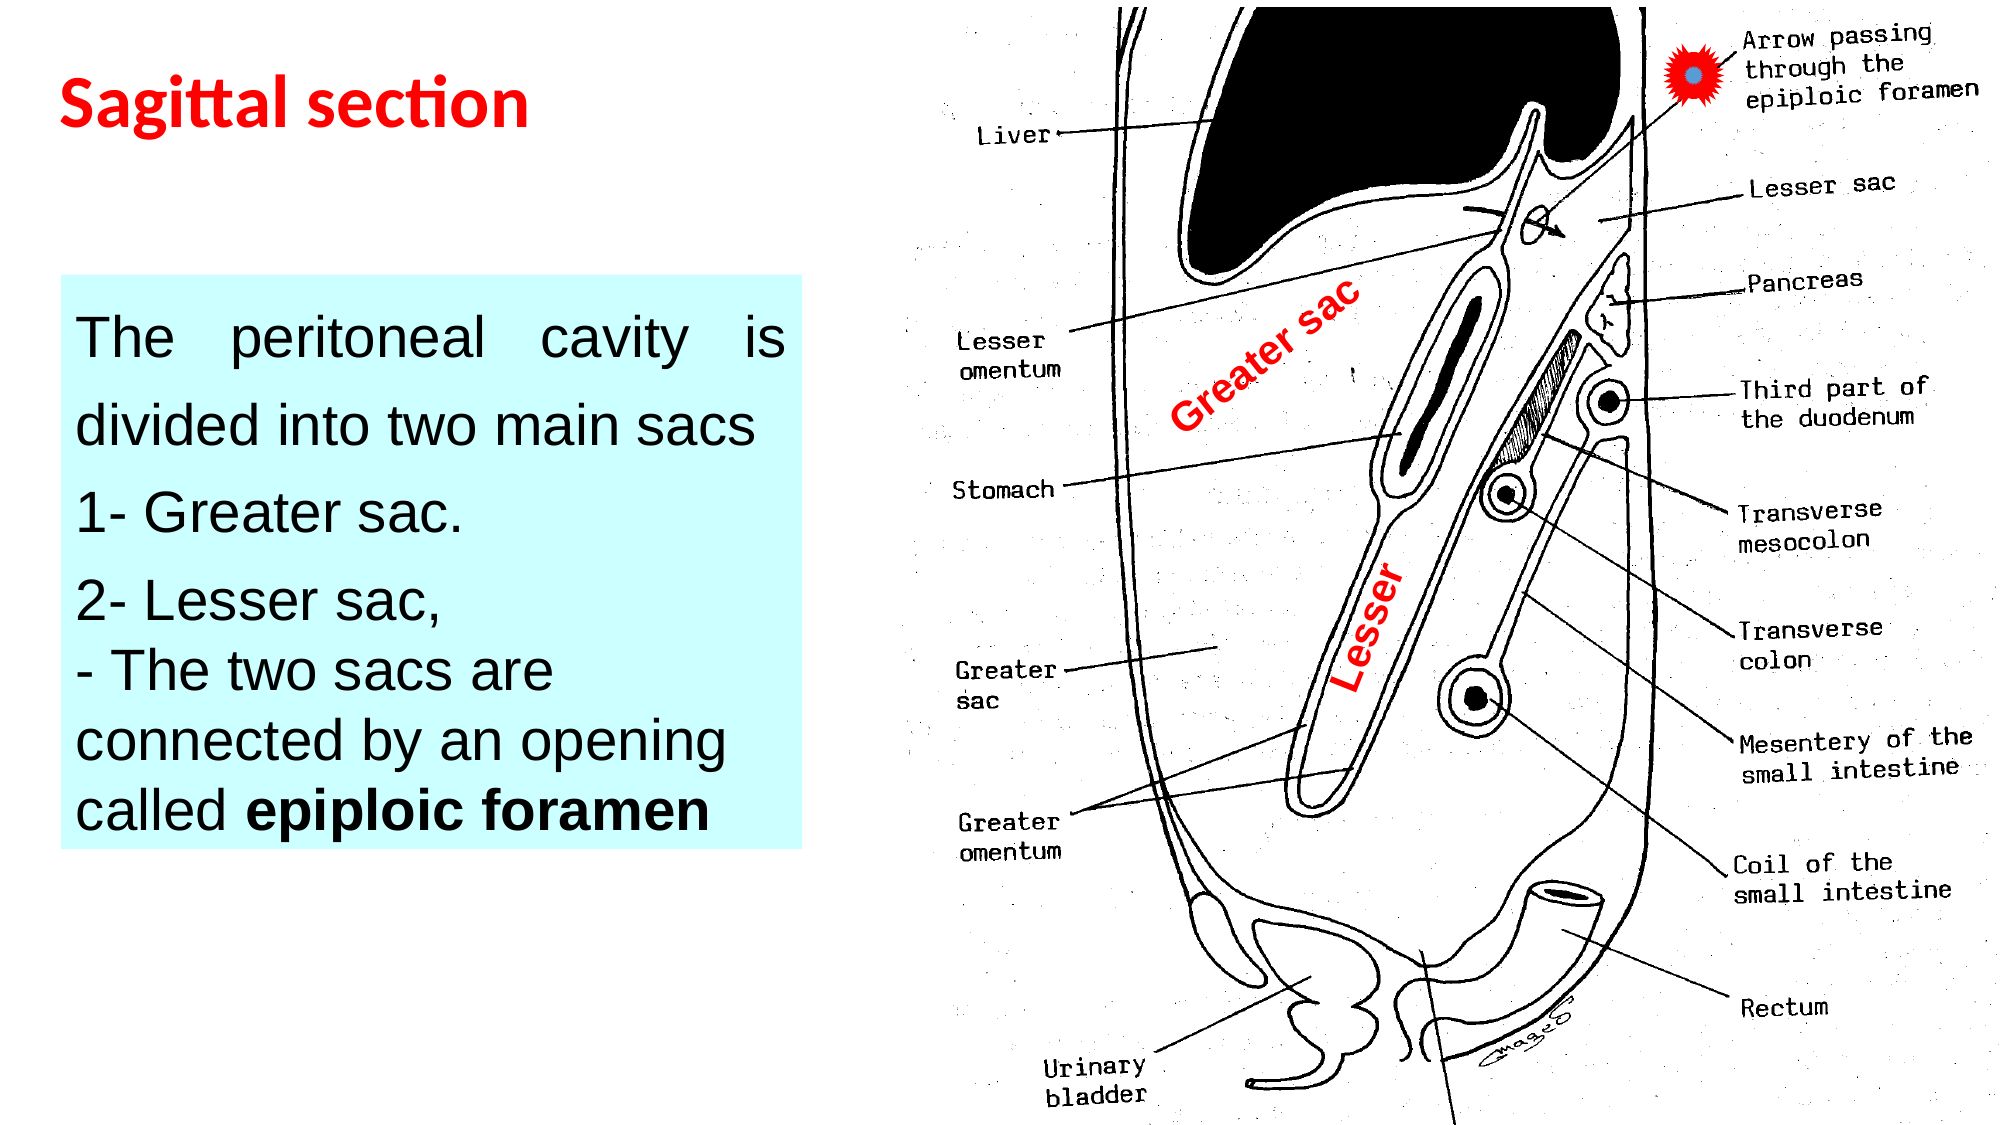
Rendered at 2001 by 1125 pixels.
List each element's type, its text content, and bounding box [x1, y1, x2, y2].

text_box The peritoneal cavity is divided into two main sacs 1- Greater sac. 2- Lesser sac, - The two sacs are connected by an opening called epiploic foramen [61, 274, 803, 850]
picture [902, 7, 2000, 1125]
text_box Sagittal section [44, 44, 663, 150]
